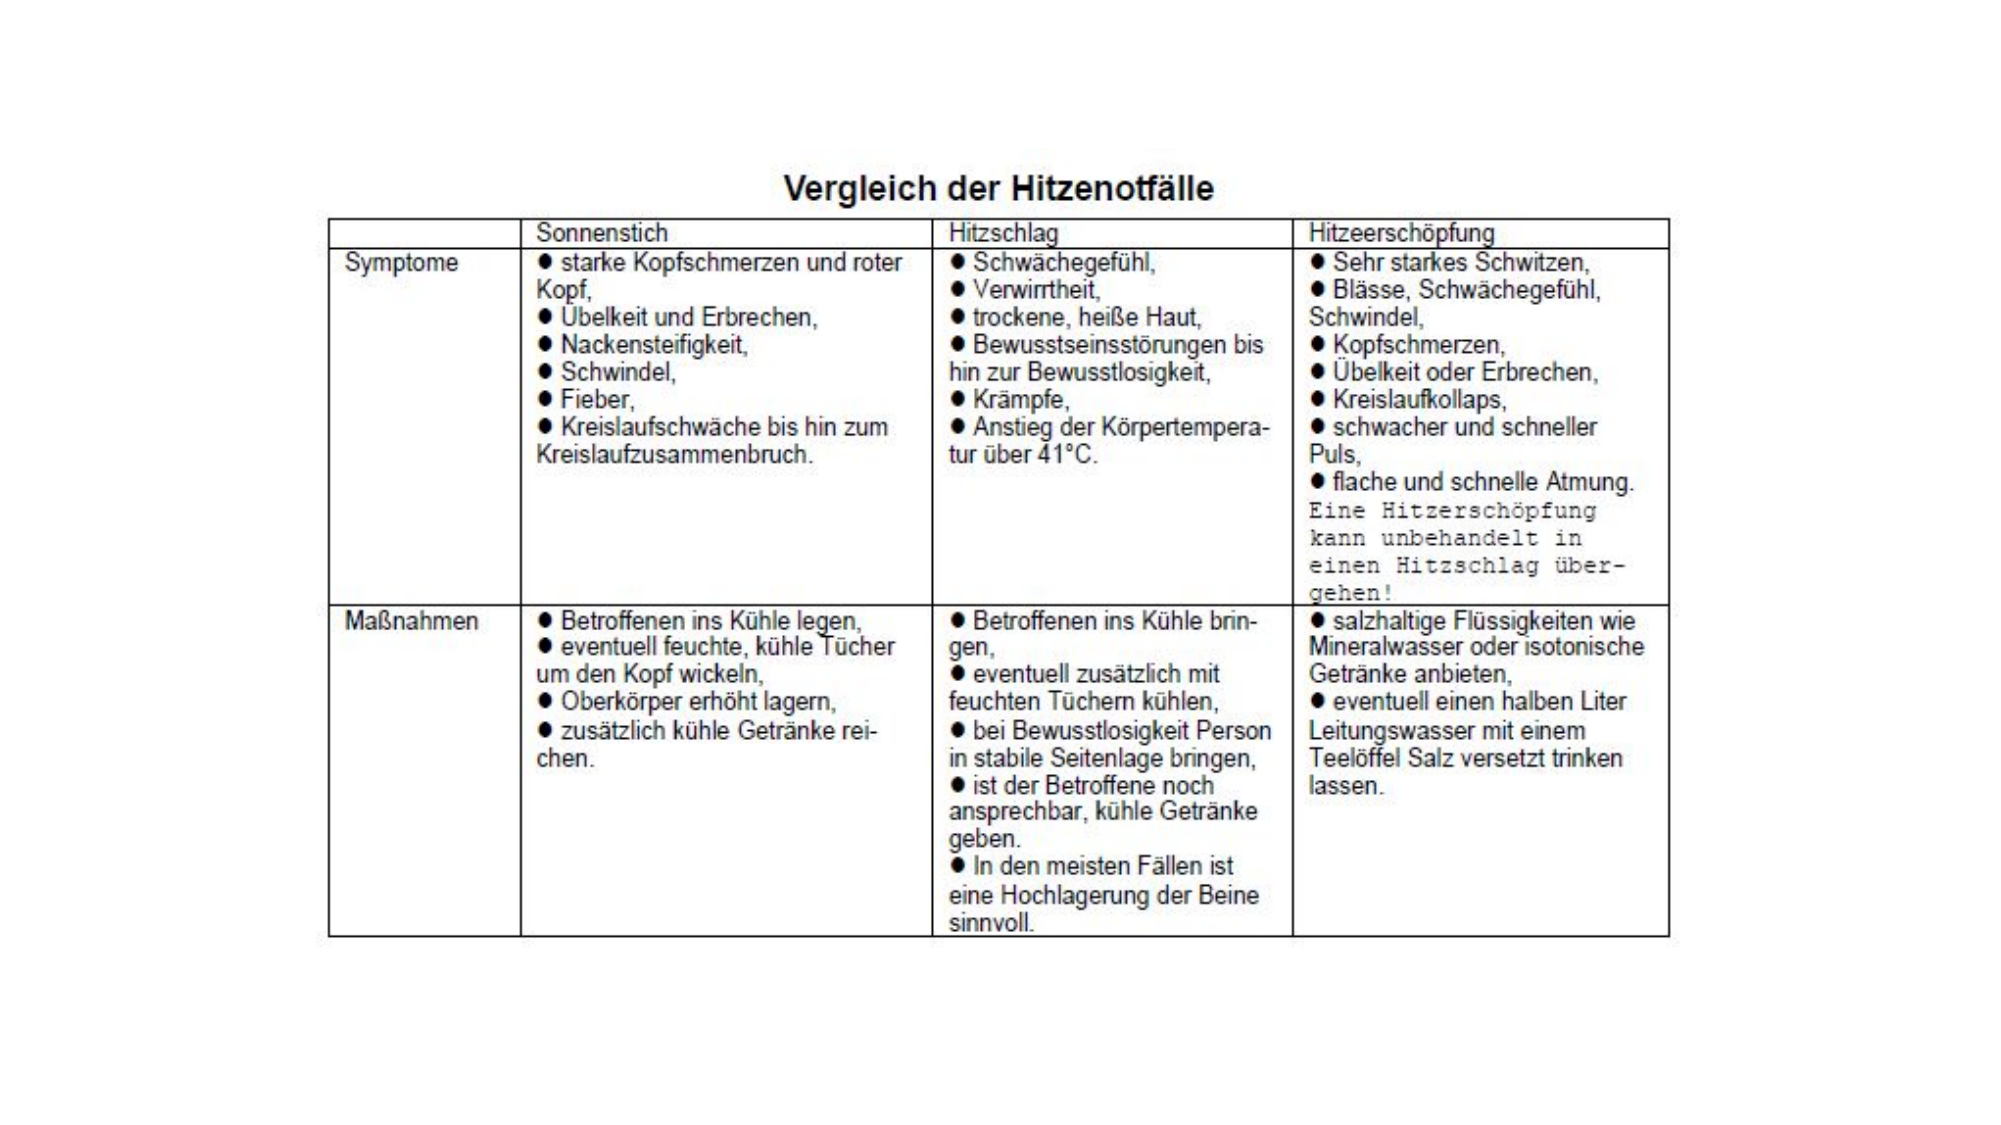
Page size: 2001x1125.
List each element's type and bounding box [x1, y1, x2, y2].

picture [301, 148, 1700, 978]
